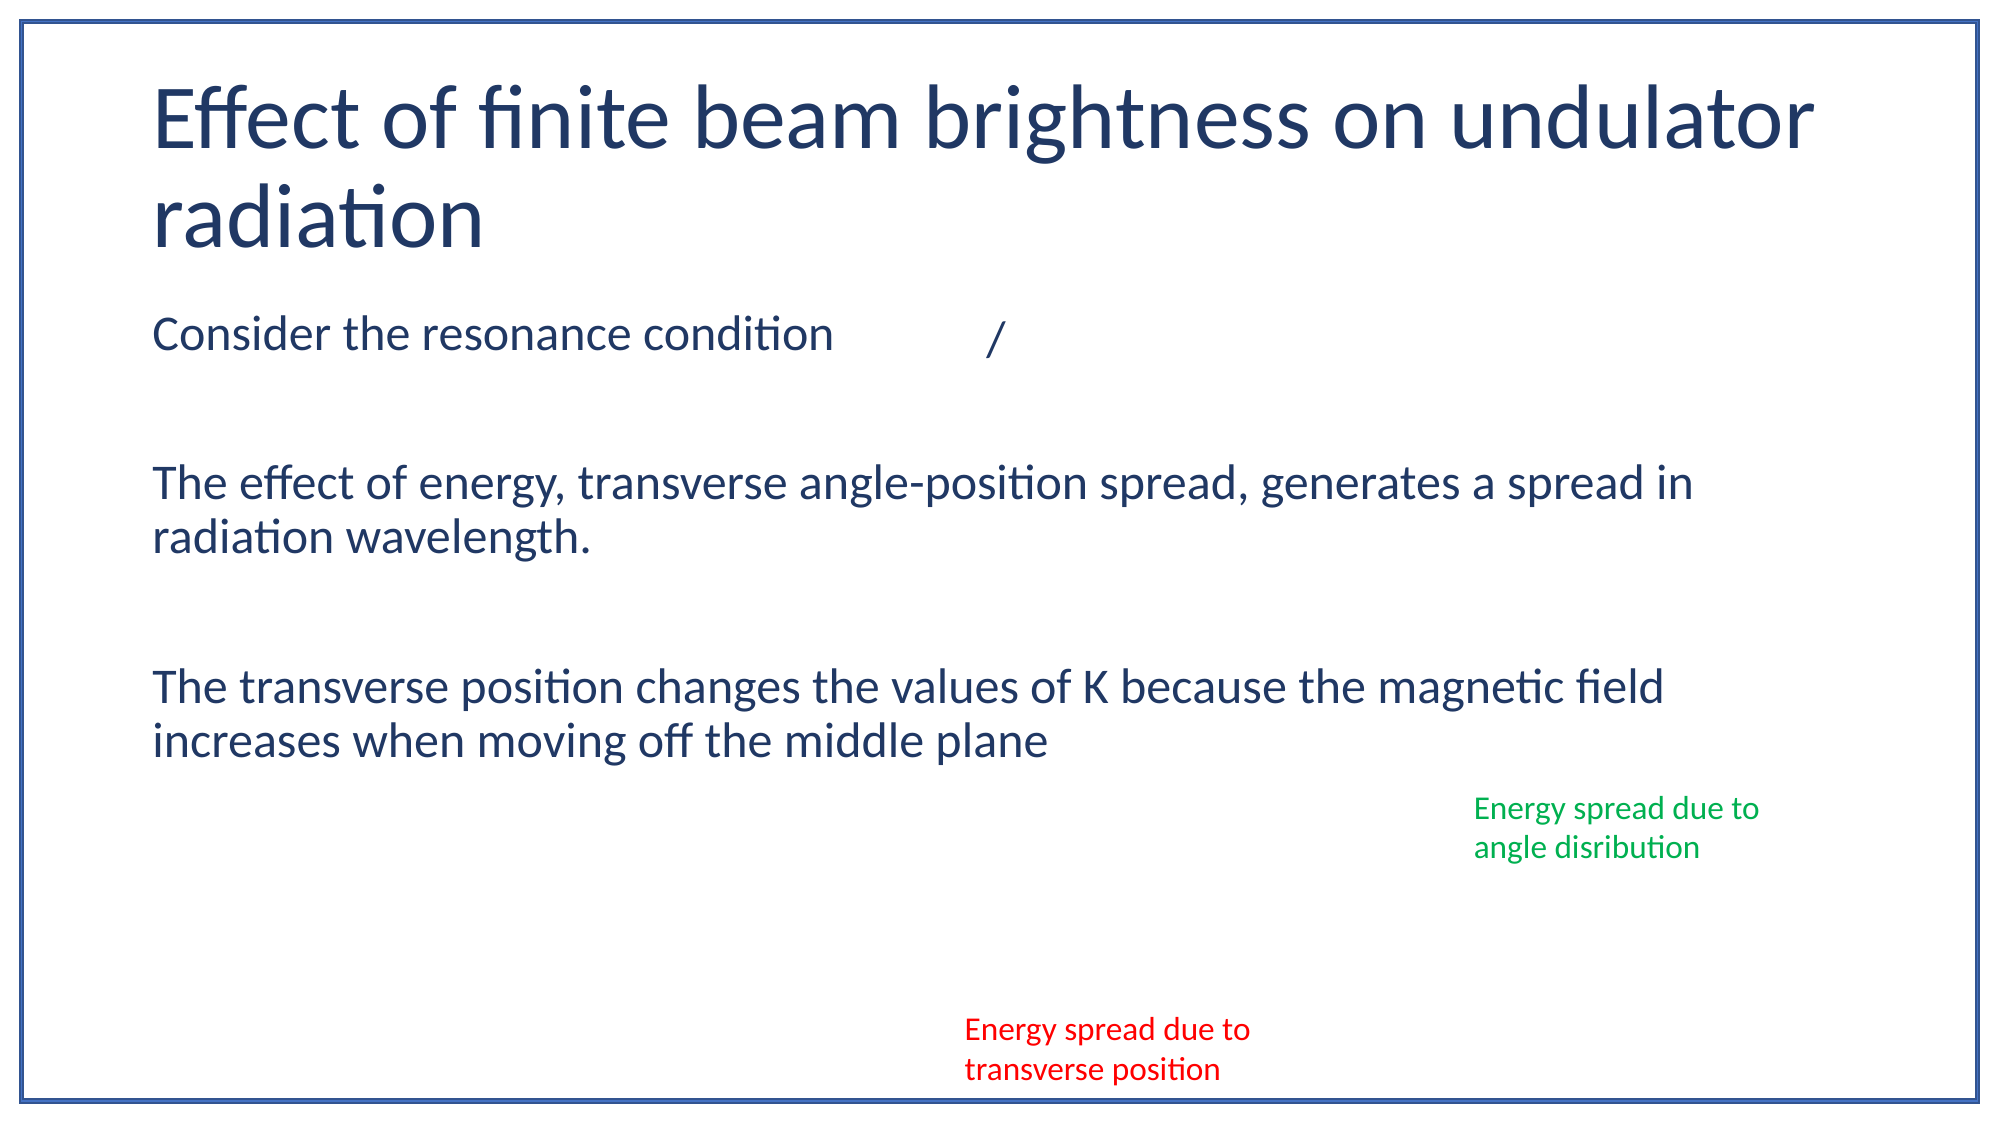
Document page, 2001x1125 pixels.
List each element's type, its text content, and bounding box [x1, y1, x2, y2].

text_box Energy spread due to angle disribution [1458, 778, 1781, 873]
title Effect of finite beam brightness on undulator radiation [137, 59, 1863, 278]
text_box Energy spread due to transverse position [949, 1000, 1283, 1095]
